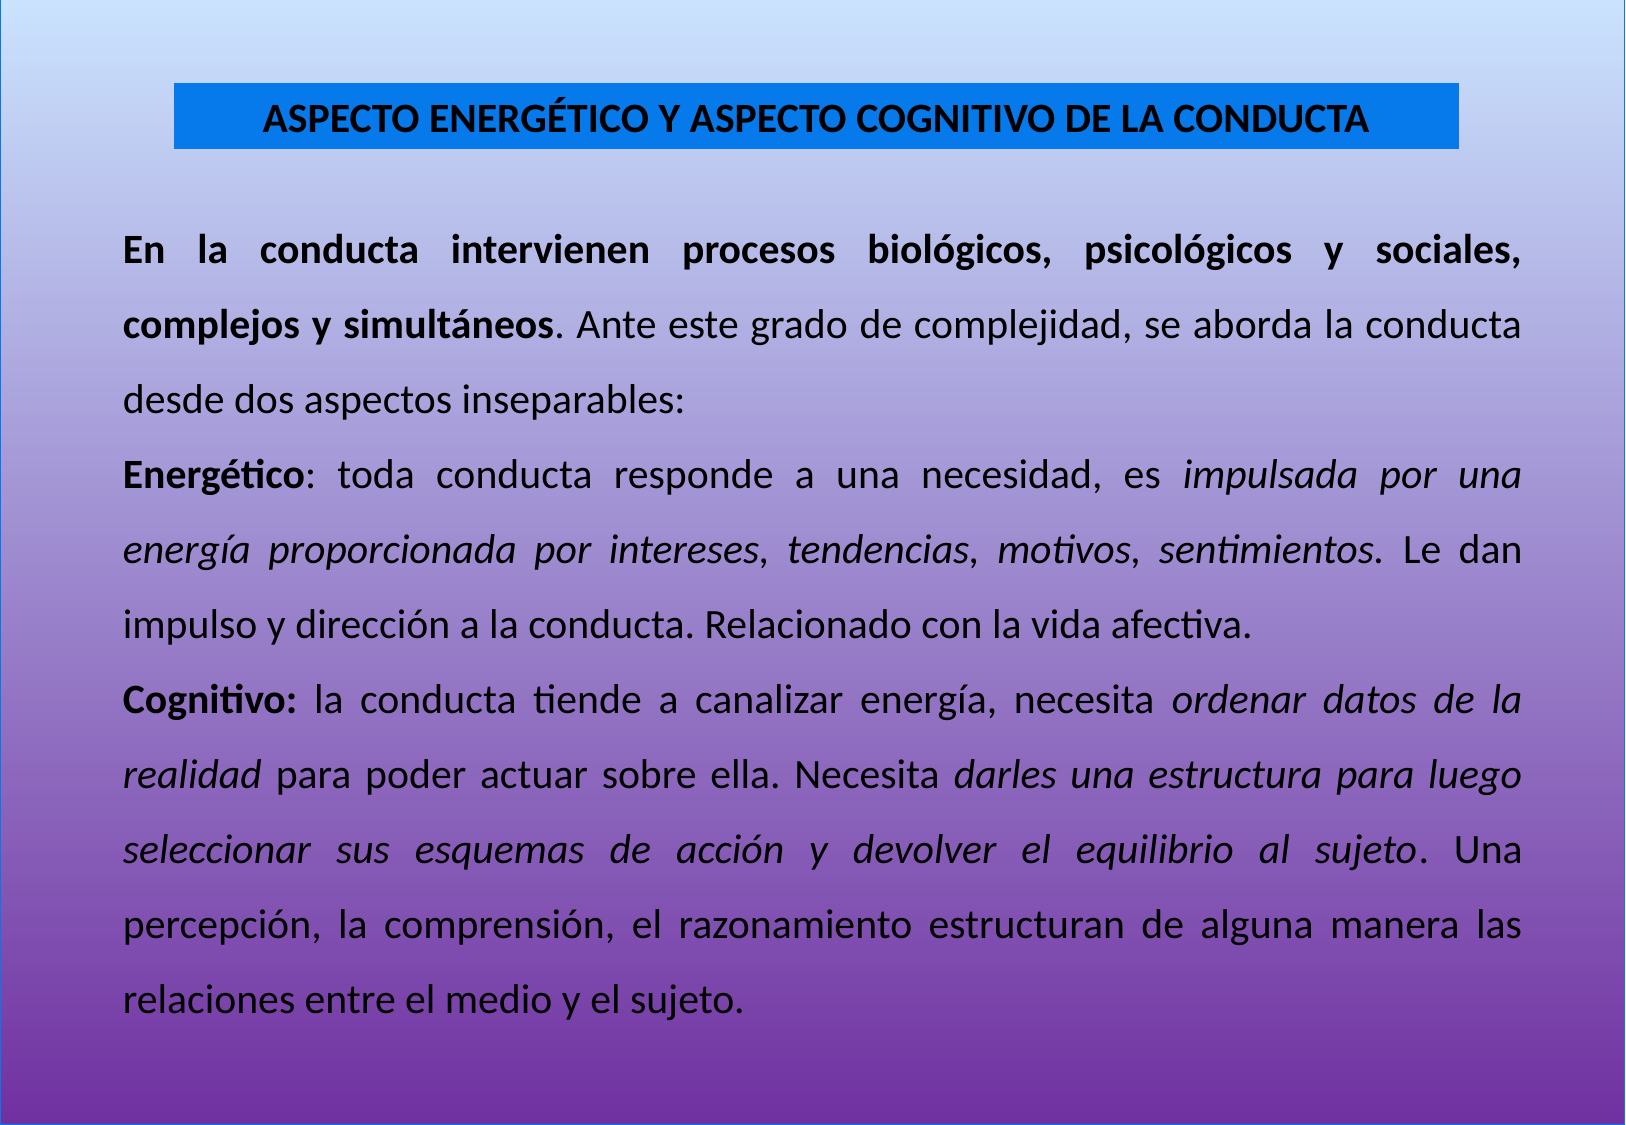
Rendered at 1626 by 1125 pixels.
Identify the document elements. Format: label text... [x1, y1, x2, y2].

text_box En la conducta intervienen procesos biológicos, psicológicos y sociales, complejos y simultáneos. Ante este grado de complejidad, se aborda la conducta desde dos aspectos inseparables: Energético: toda conducta responde a una necesidad, es impulsada por una energía proporcionada por intereses, tendencias, motivos, sentimientos. Le dan impulso y dirección a la conducta. Relacionado con la vida afectiva. Cognitivo: la conducta tiende a canalizar energía, necesita ordenar datos de la realidad para poder actuar sobre ella. Necesita darles una estructura para luego seleccionar sus esquemas de acción y devolver el equilibrio al sujeto. Una percepción, la comprensión, el razonamiento estructuran de alguna manera las relaciones entre el medio y el sujeto. [108, 189, 1538, 1030]
text_box [0, 0, 1625, 1125]
text_box ASPECTO ENERGÉTICO Y ASPECTO COGNITIVO DE LA CONDUCTA [174, 83, 1459, 149]
